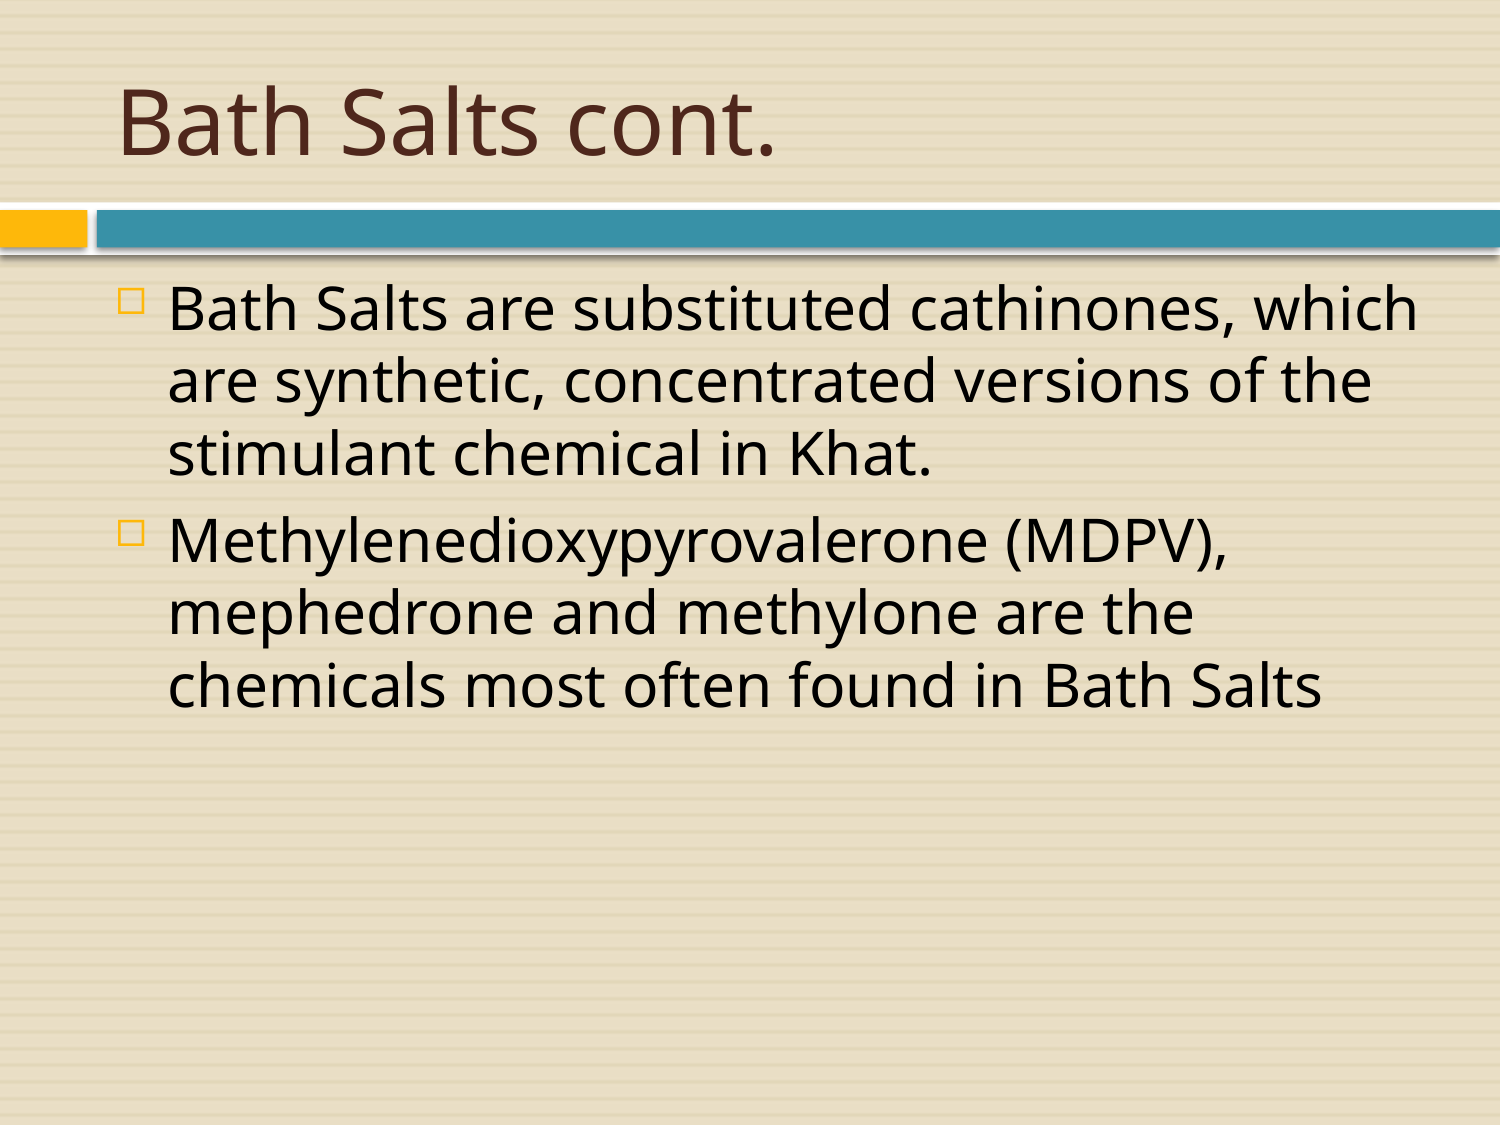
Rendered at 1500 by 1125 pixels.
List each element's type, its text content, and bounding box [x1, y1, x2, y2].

title Bath Salts cont. [100, 37, 1438, 200]
list Bath Salts are substituted cathinones, which are synthetic, concentrated versions of the stimulant chemical in Khat. Methylenedioxypyrovalerone (MDPV), mephedrone and methylone are the chemicals most often found in Bath Salts [100, 262, 1438, 1000]
